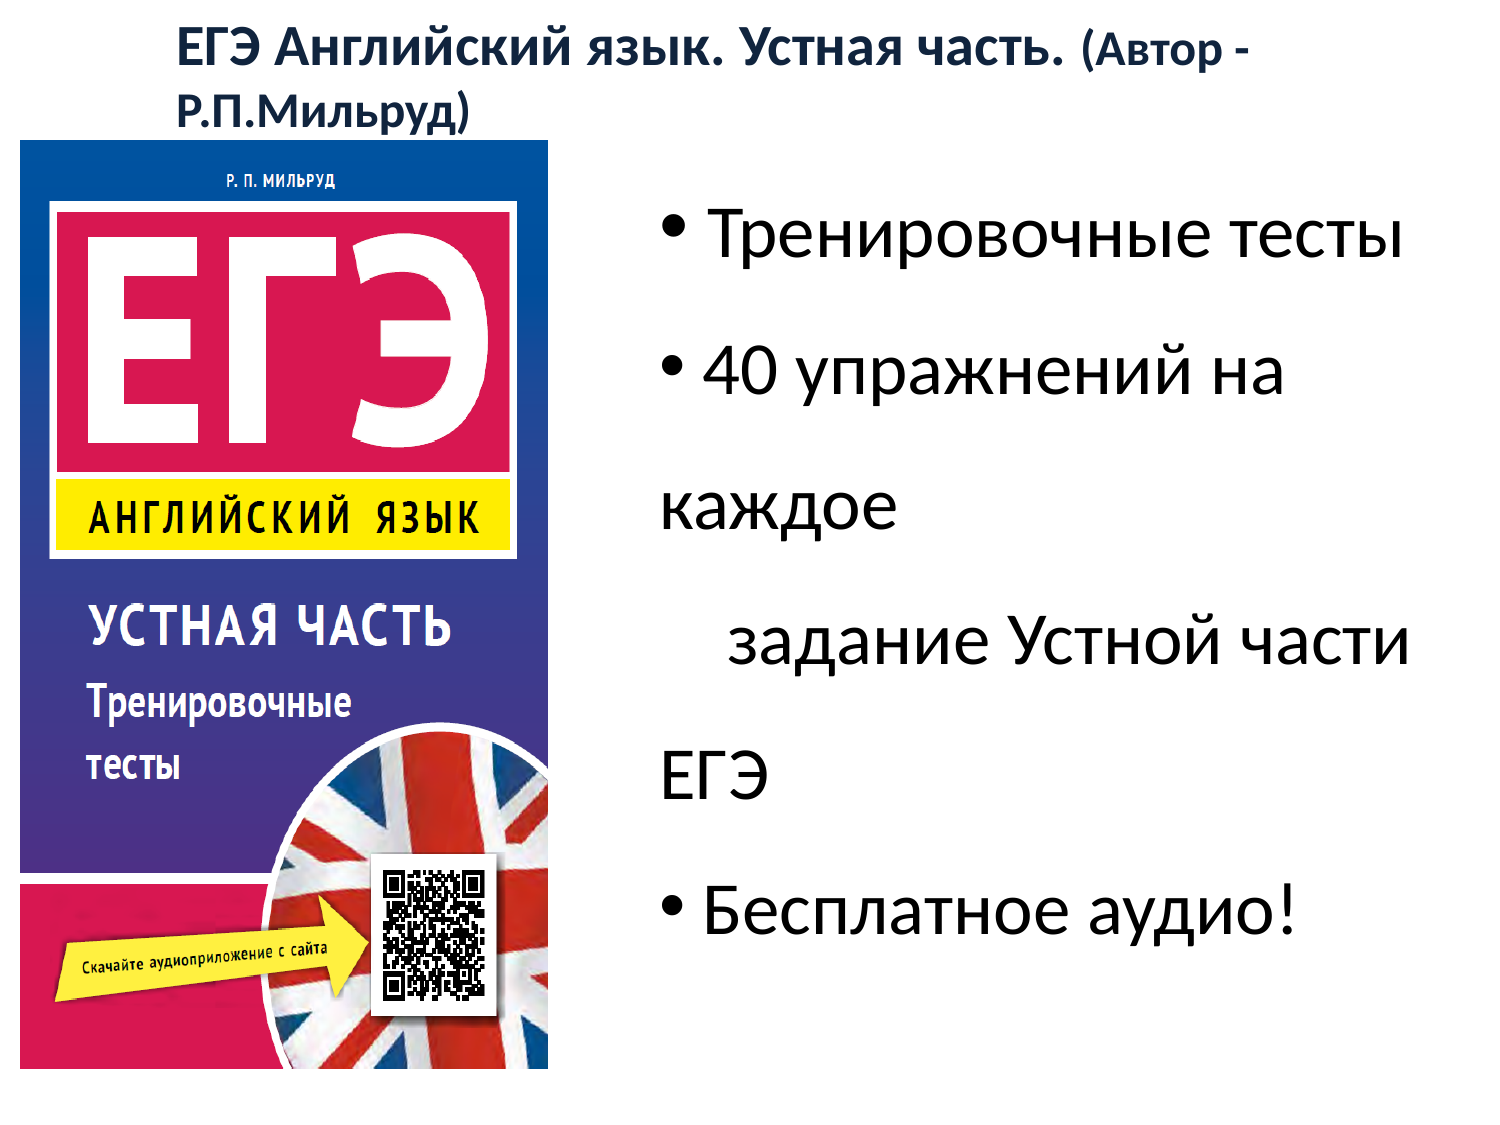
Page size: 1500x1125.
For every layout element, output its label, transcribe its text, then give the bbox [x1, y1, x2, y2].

picture [19, 140, 548, 1070]
text_box Тренировочные тесты 40 упражнений на каждое задание Устной части ЕГЭ Бесплатное аудио! [644, 117, 1432, 957]
text_box ЕГЭ Английский язык. Устная часть. (Автор - Р.П.Мильруд) [161, 0, 1351, 185]
